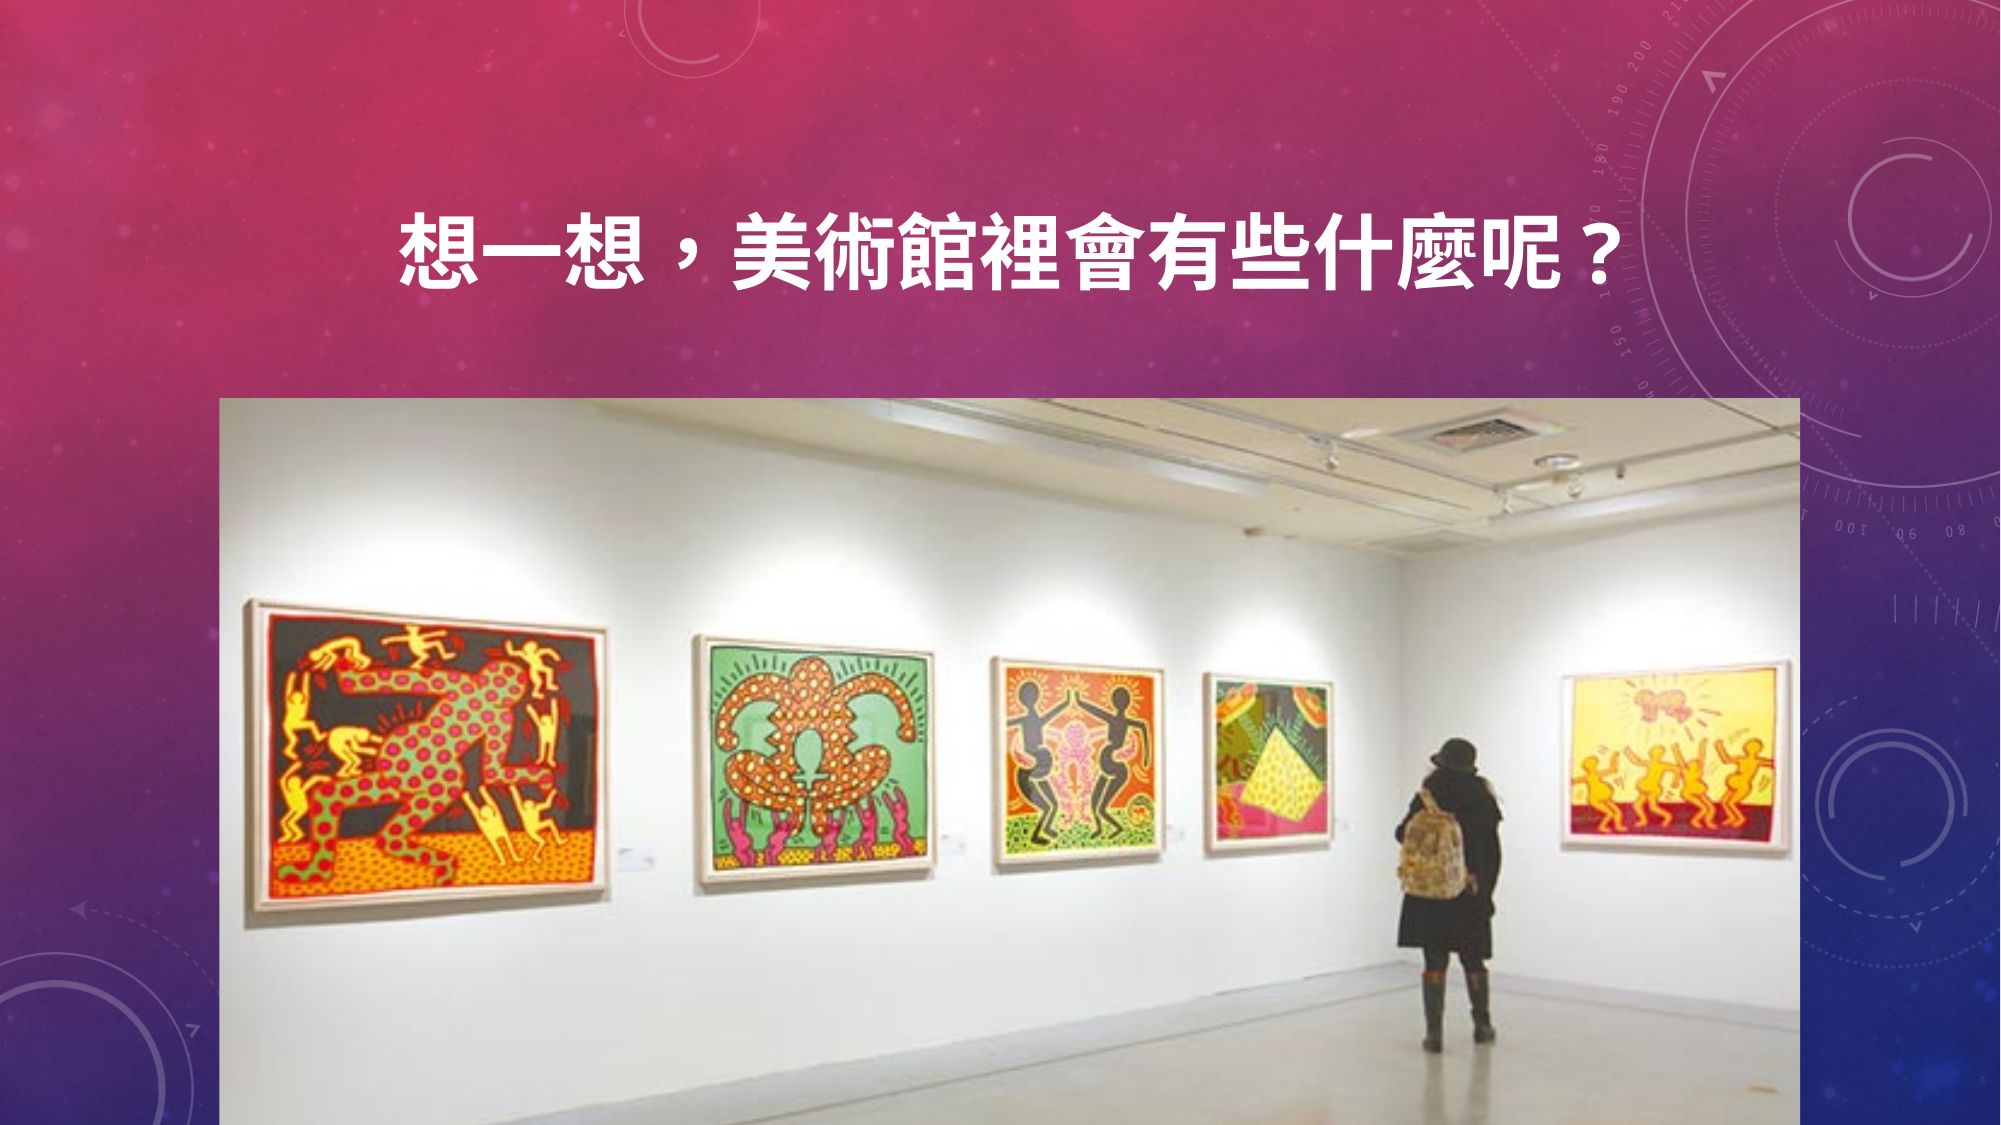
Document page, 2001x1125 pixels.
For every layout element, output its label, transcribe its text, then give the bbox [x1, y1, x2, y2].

picture [0, 0, 2001, 1125]
title 想一想，美術館裡會有些什麼呢? [178, 131, 1841, 370]
